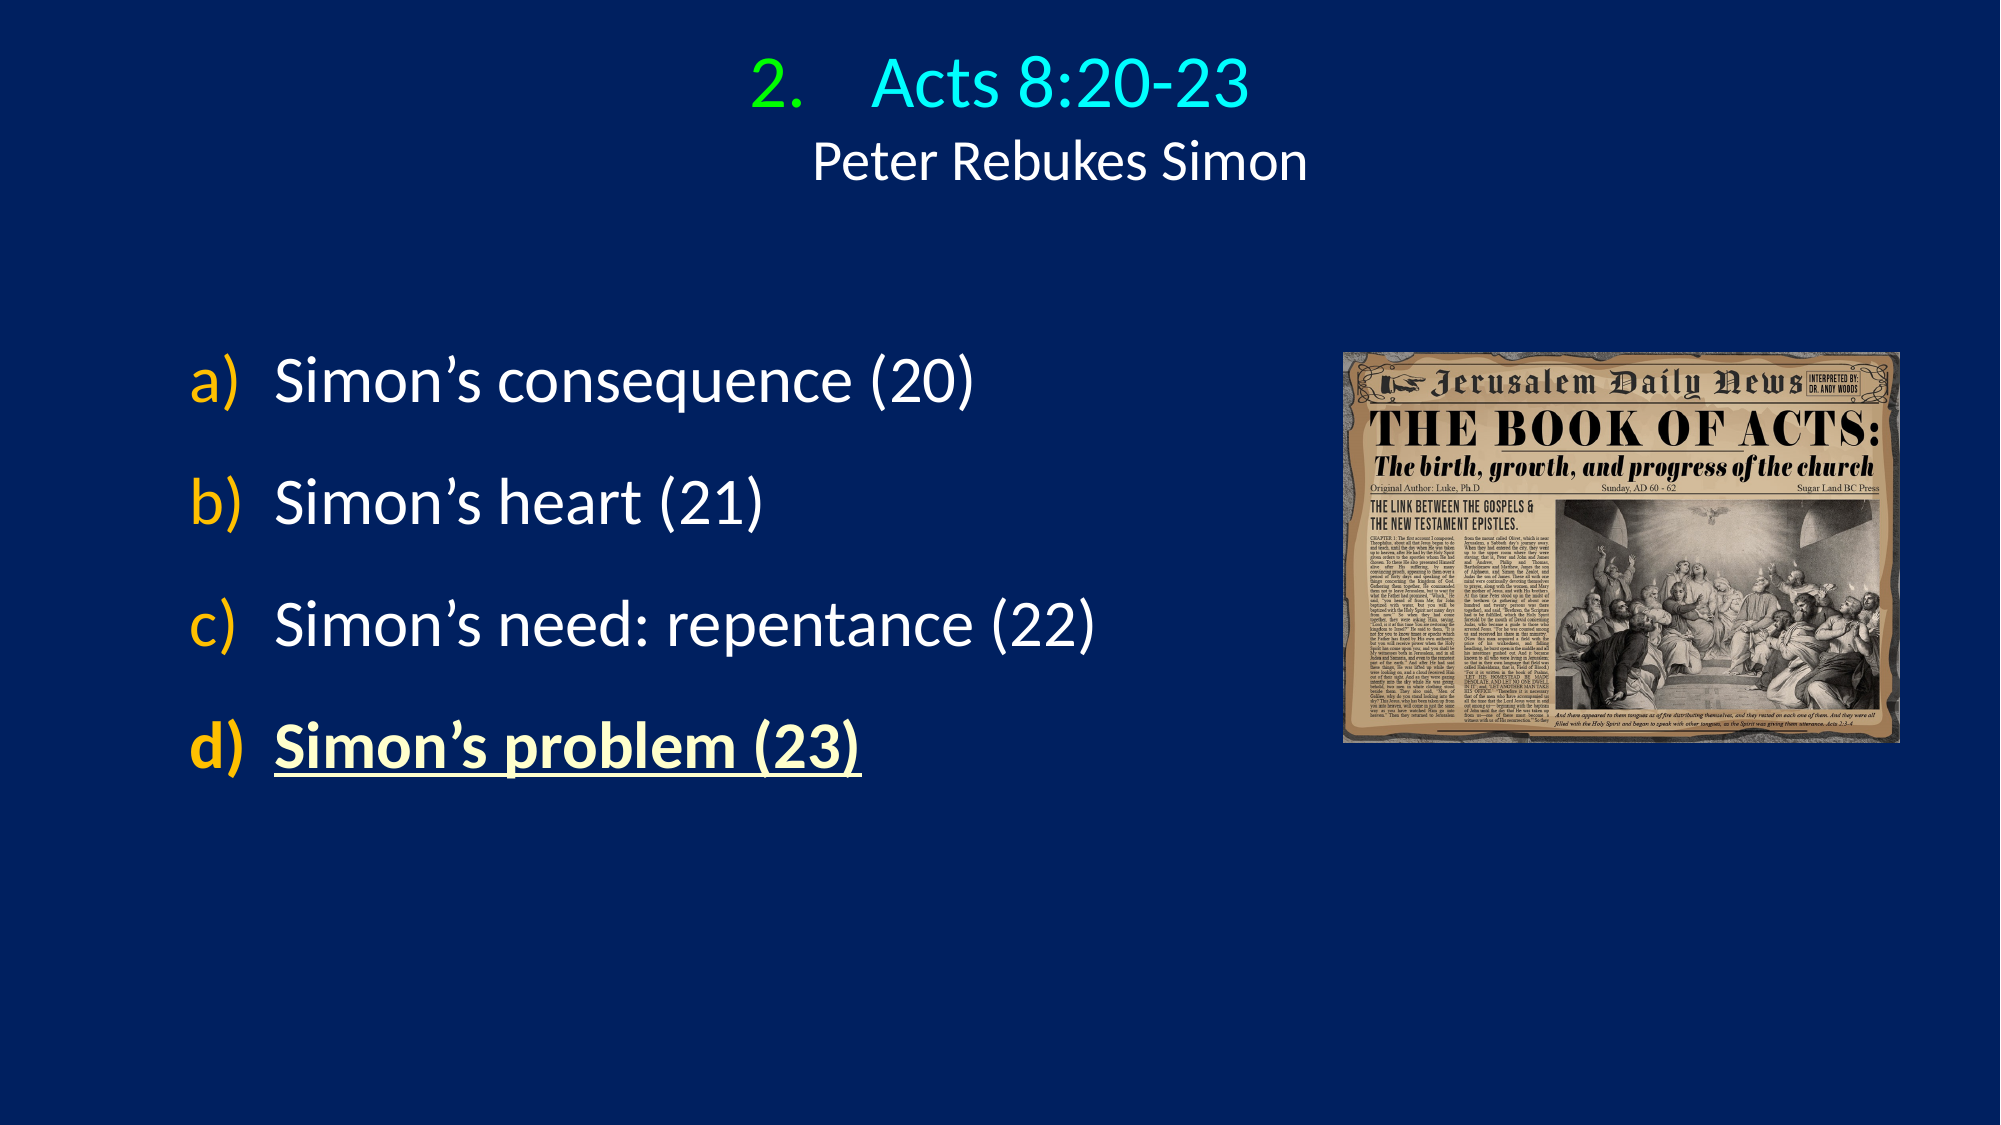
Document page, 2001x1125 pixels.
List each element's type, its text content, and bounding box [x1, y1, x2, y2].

title Acts 8:20-23 Peter Rebukes Simon [535, 37, 1464, 188]
picture [1343, 352, 1900, 743]
list Simon’s consequence (20) Simon’s heart (21) Simon’s need: repentance (22) Simon’s problem (23) [174, 337, 1325, 700]
